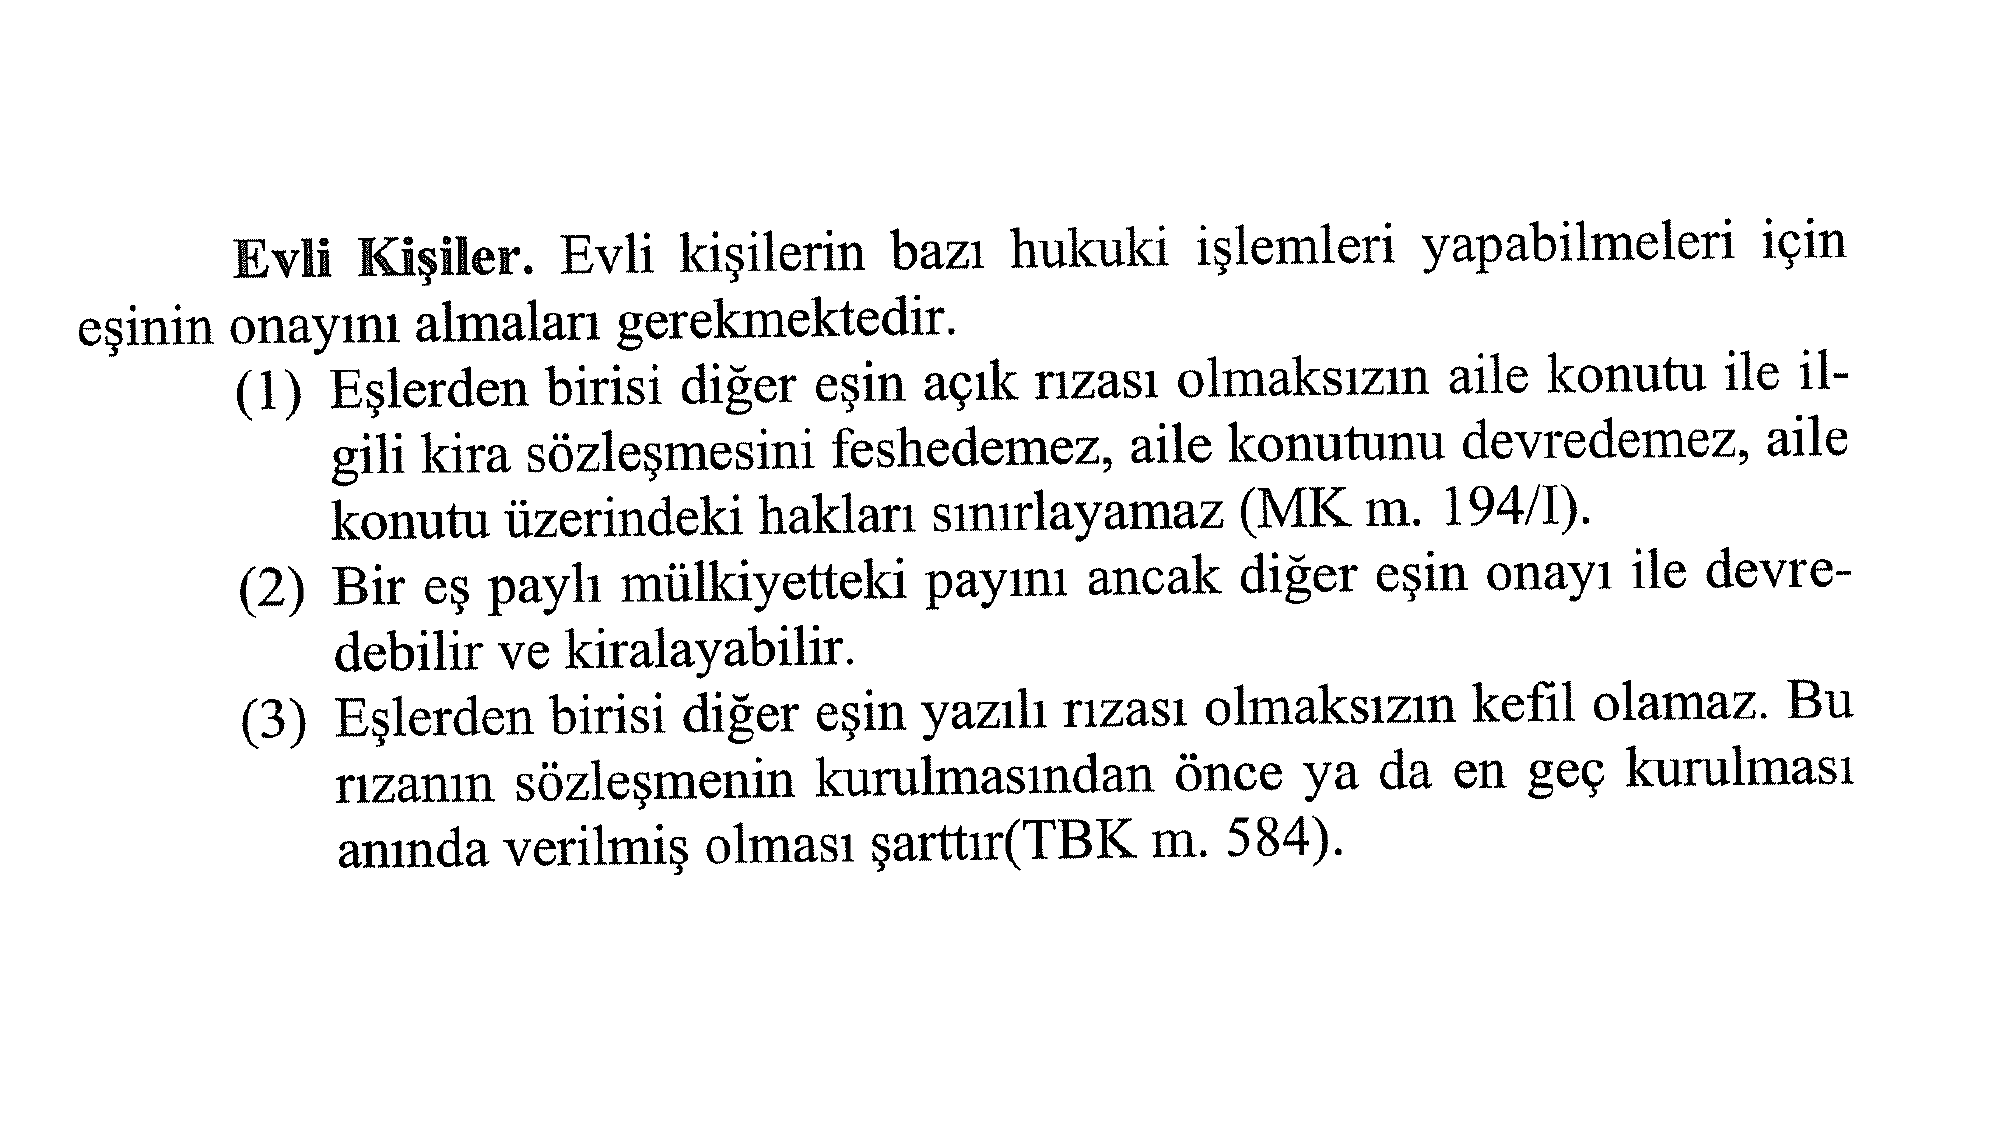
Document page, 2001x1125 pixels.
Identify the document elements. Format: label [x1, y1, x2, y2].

picture [37, 213, 1902, 890]
